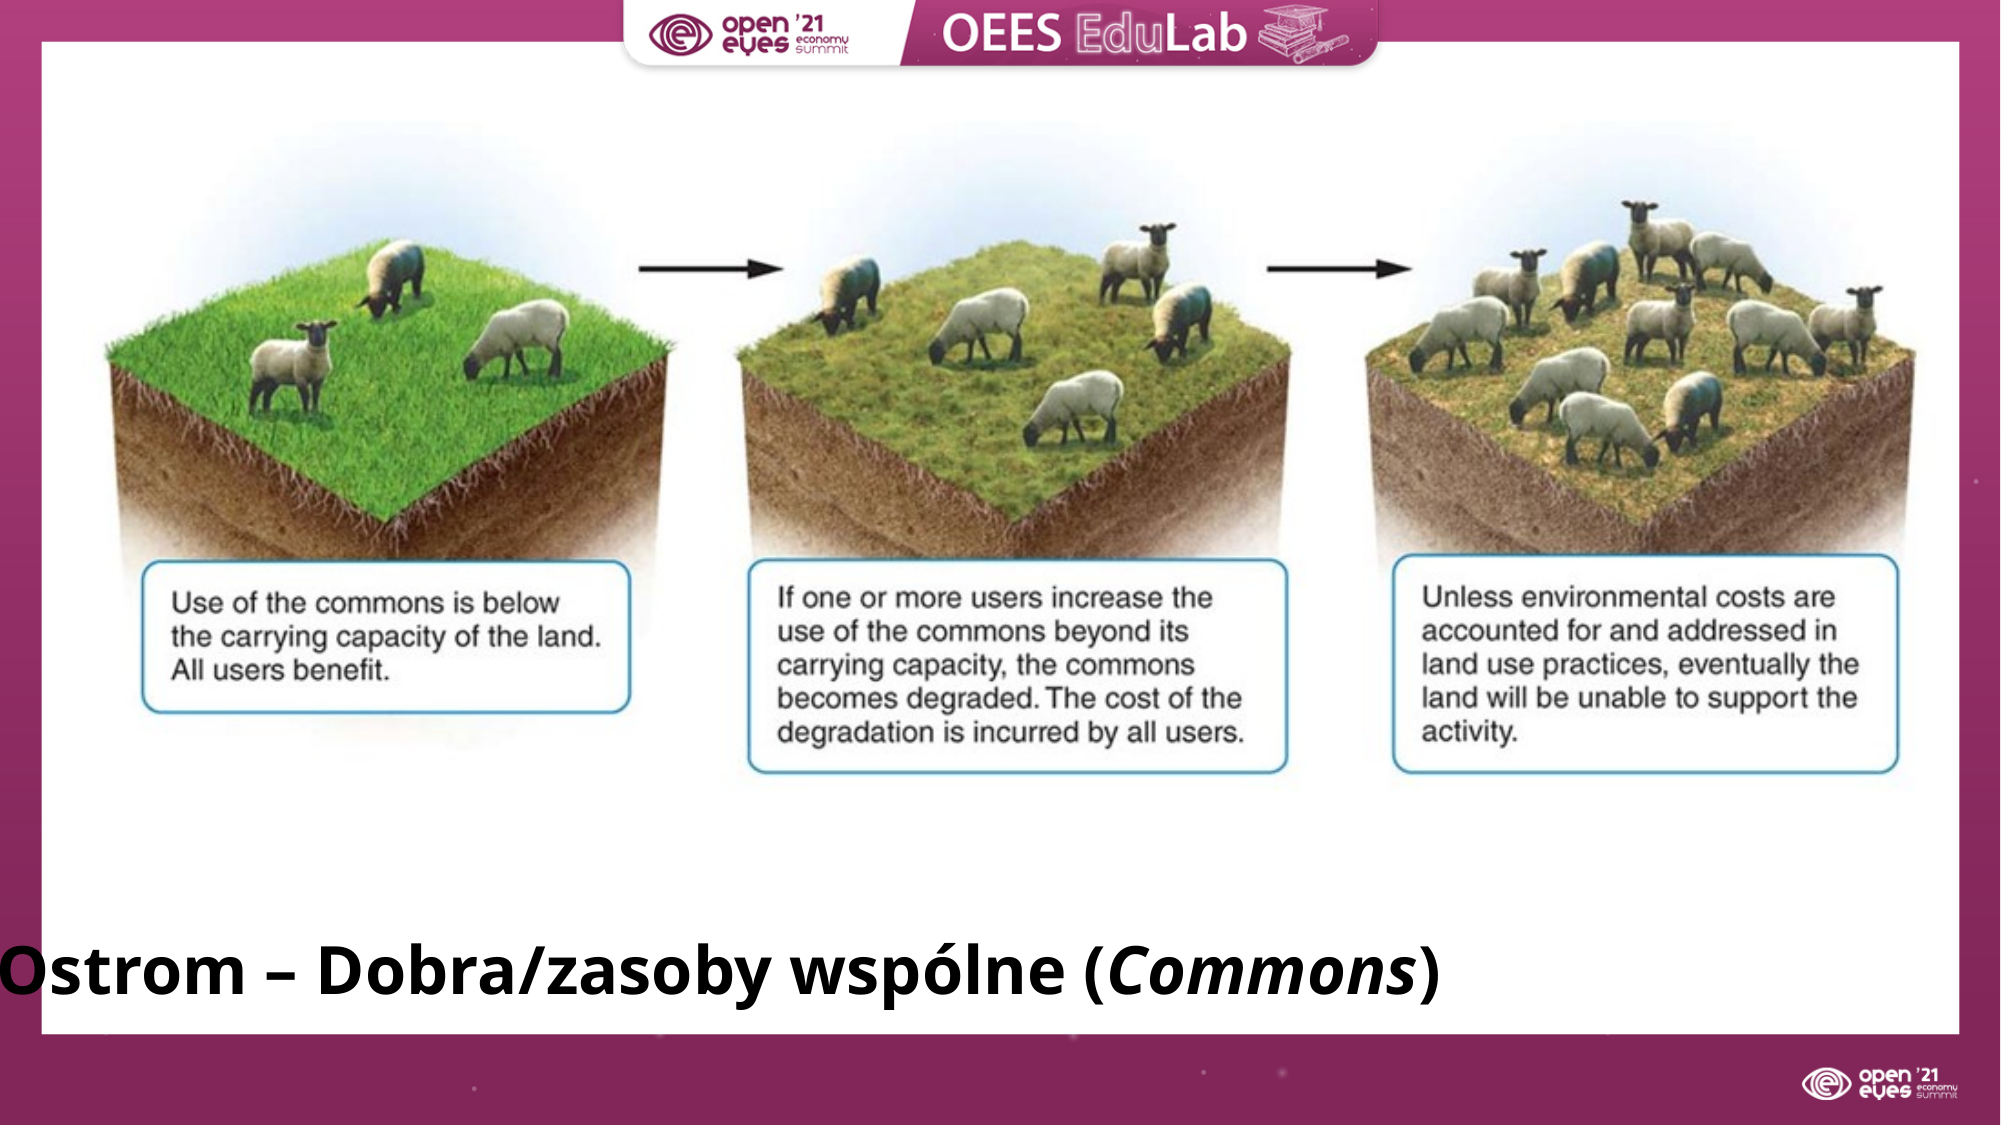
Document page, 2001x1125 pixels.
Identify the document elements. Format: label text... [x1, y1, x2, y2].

text_box Ostrom – Dobra/zasoby wspólne (Commons) [0, 920, 1456, 1015]
picture [0, 0, 2001, 1125]
